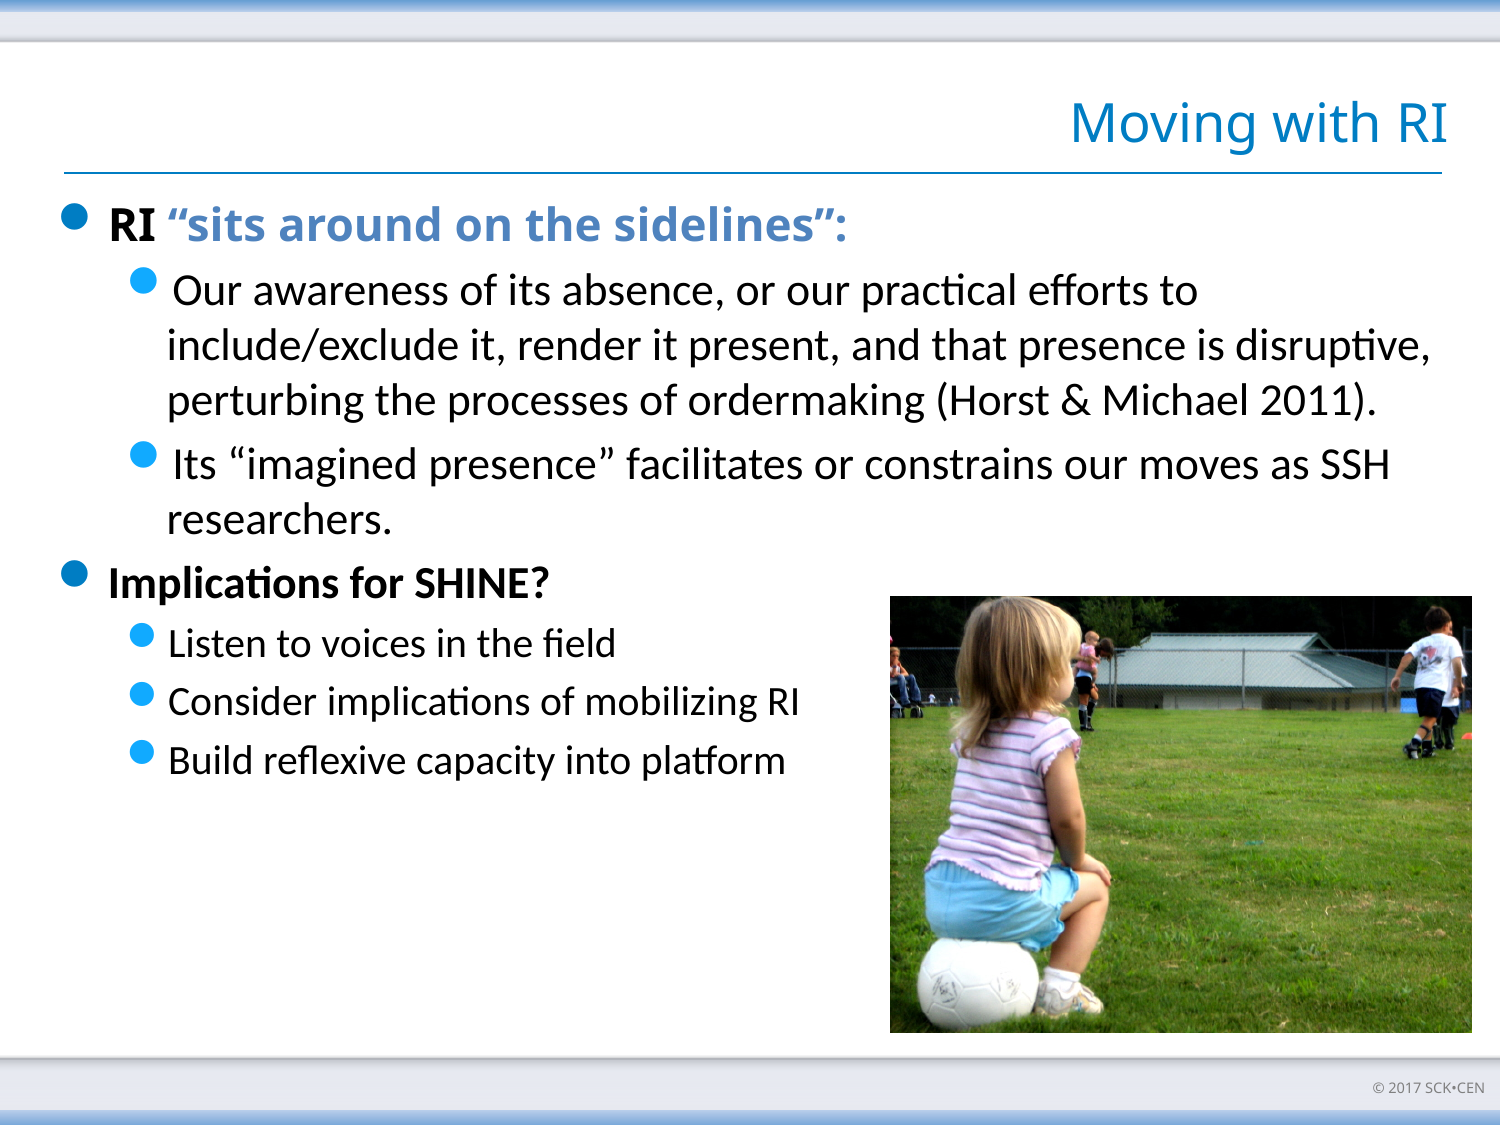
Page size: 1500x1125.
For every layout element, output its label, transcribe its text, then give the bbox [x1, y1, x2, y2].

title Moving with RI [47, 76, 1455, 159]
list RI “sits around on the sidelines”: Our awareness of its absence, or our practical efforts to include/exclude it, render it present, and that presence is disruptive, perturbing the processes of ordermaking (Horst & Michael 2011). Its “imagined presence” facilitates or constrains our moves as SSH researchers. Implications for SHINE? Listen to voices in the field Consider implications of mobilizing RI Build reflexive capacity into platform [43, 188, 1450, 1024]
picture [0, 1055, 1500, 1125]
picture [889, 596, 1472, 1033]
picture [0, 0, 1500, 43]
